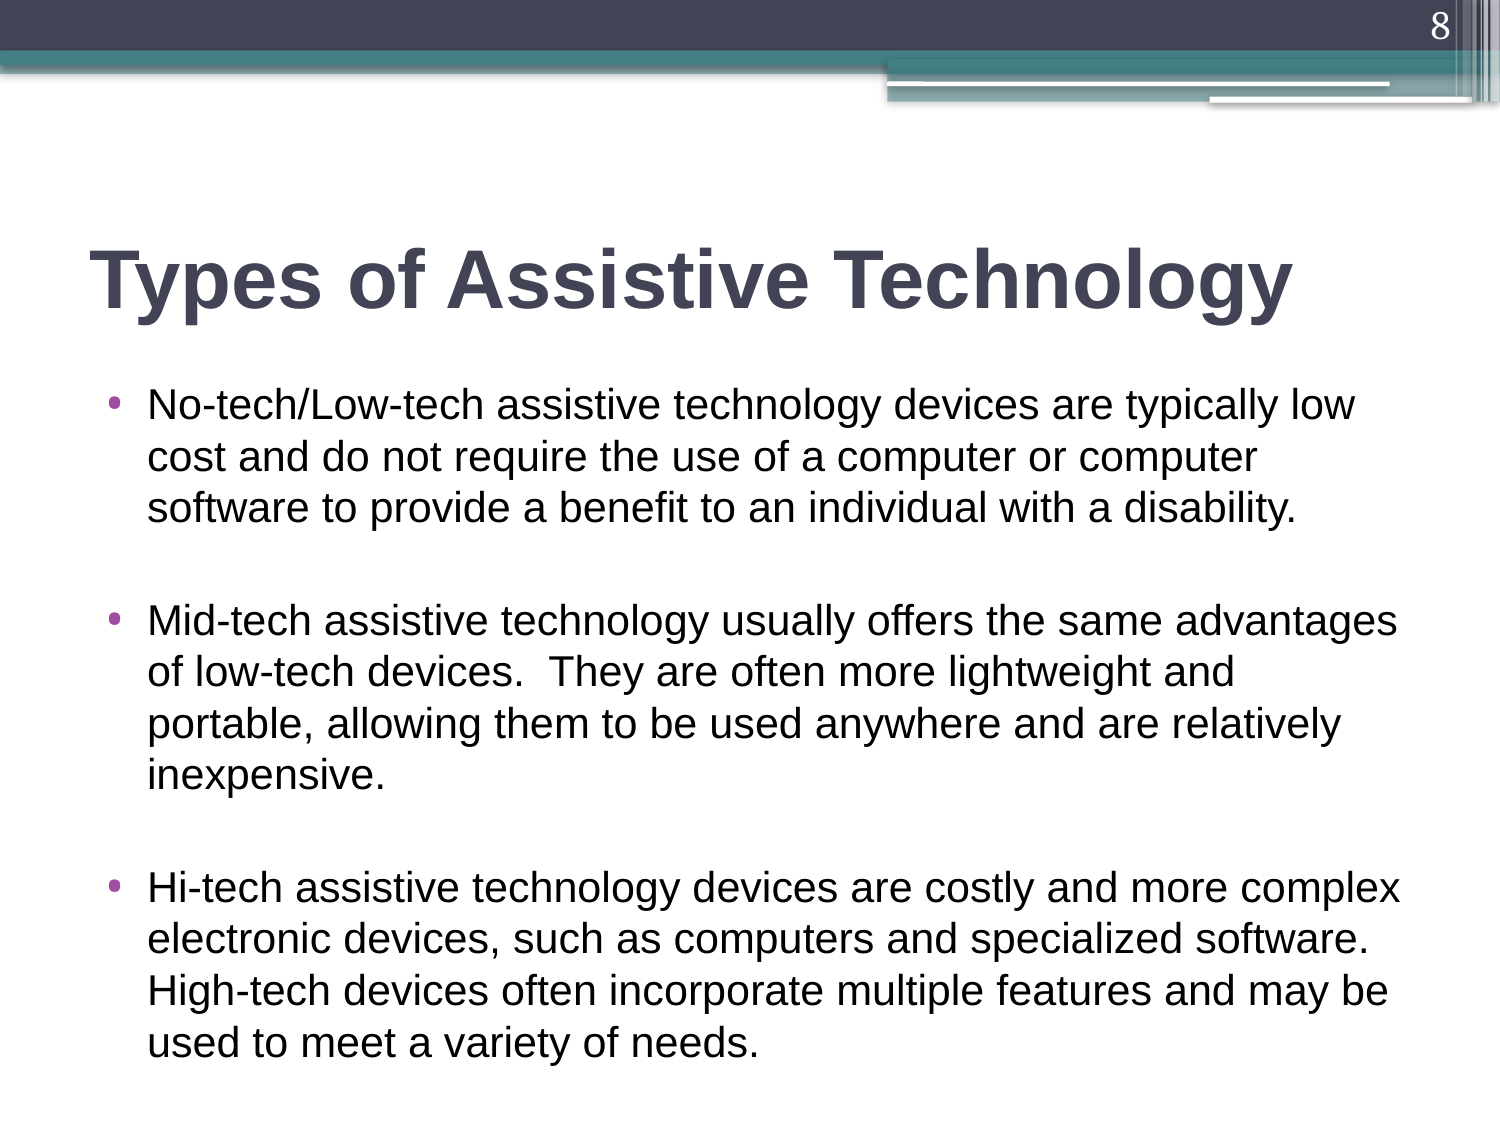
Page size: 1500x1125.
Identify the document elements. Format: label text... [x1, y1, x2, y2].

list No-tech/Low-tech assistive technology devices are typically low cost and do not require the use of a computer or computer software to provide a benefit to an individual with a disability. Mid-tech assistive technology usually offers the same advantages of low-tech devices. They are often more lightweight and portable, allowing them to be used anywhere and are relatively inexpensive. Hi-tech assistive technology devices are costly and more complex electronic devices, such as computers and specialized software. High-tech devices often incorporate multiple features and may be used to meet a variety of needs. [75, 368, 1425, 1079]
slide_number 8 [1341, 0, 1466, 61]
title Types of Assistive Technology [75, 187, 1425, 363]
